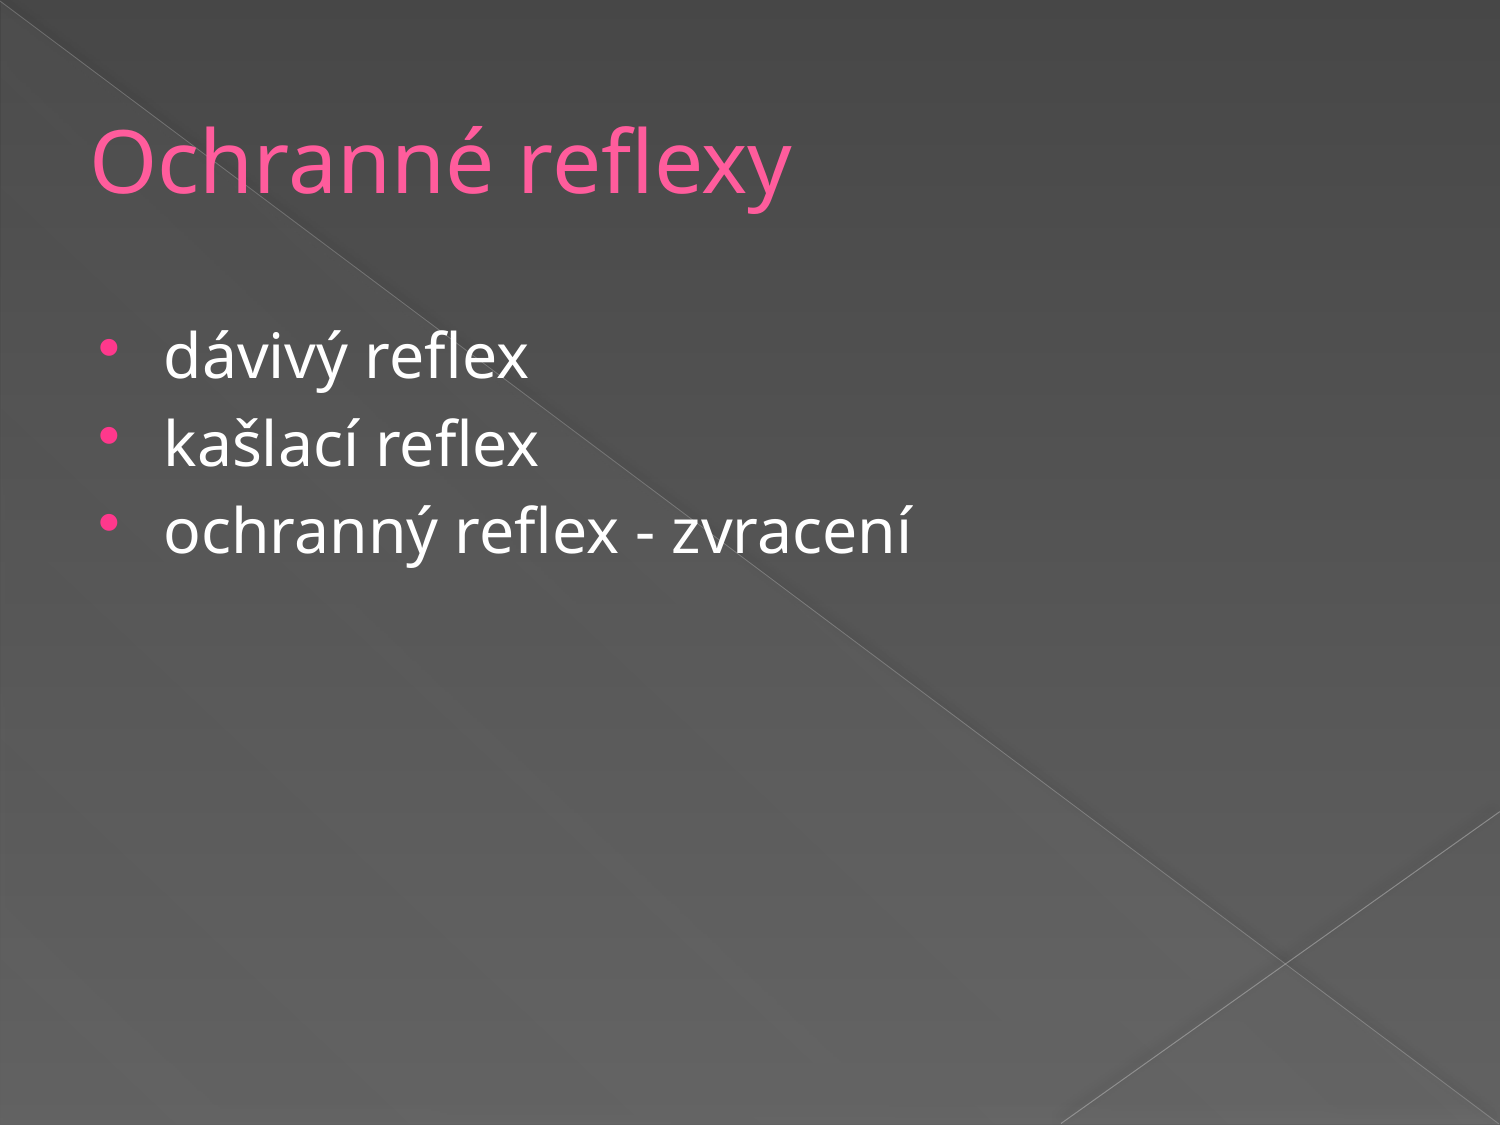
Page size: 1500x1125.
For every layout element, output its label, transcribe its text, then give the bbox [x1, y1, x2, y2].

title Ochranné reflexy [75, 43, 1425, 274]
list dávivý reflex kašlací reflex ochranný reflex - zvracení [75, 308, 1425, 1059]
